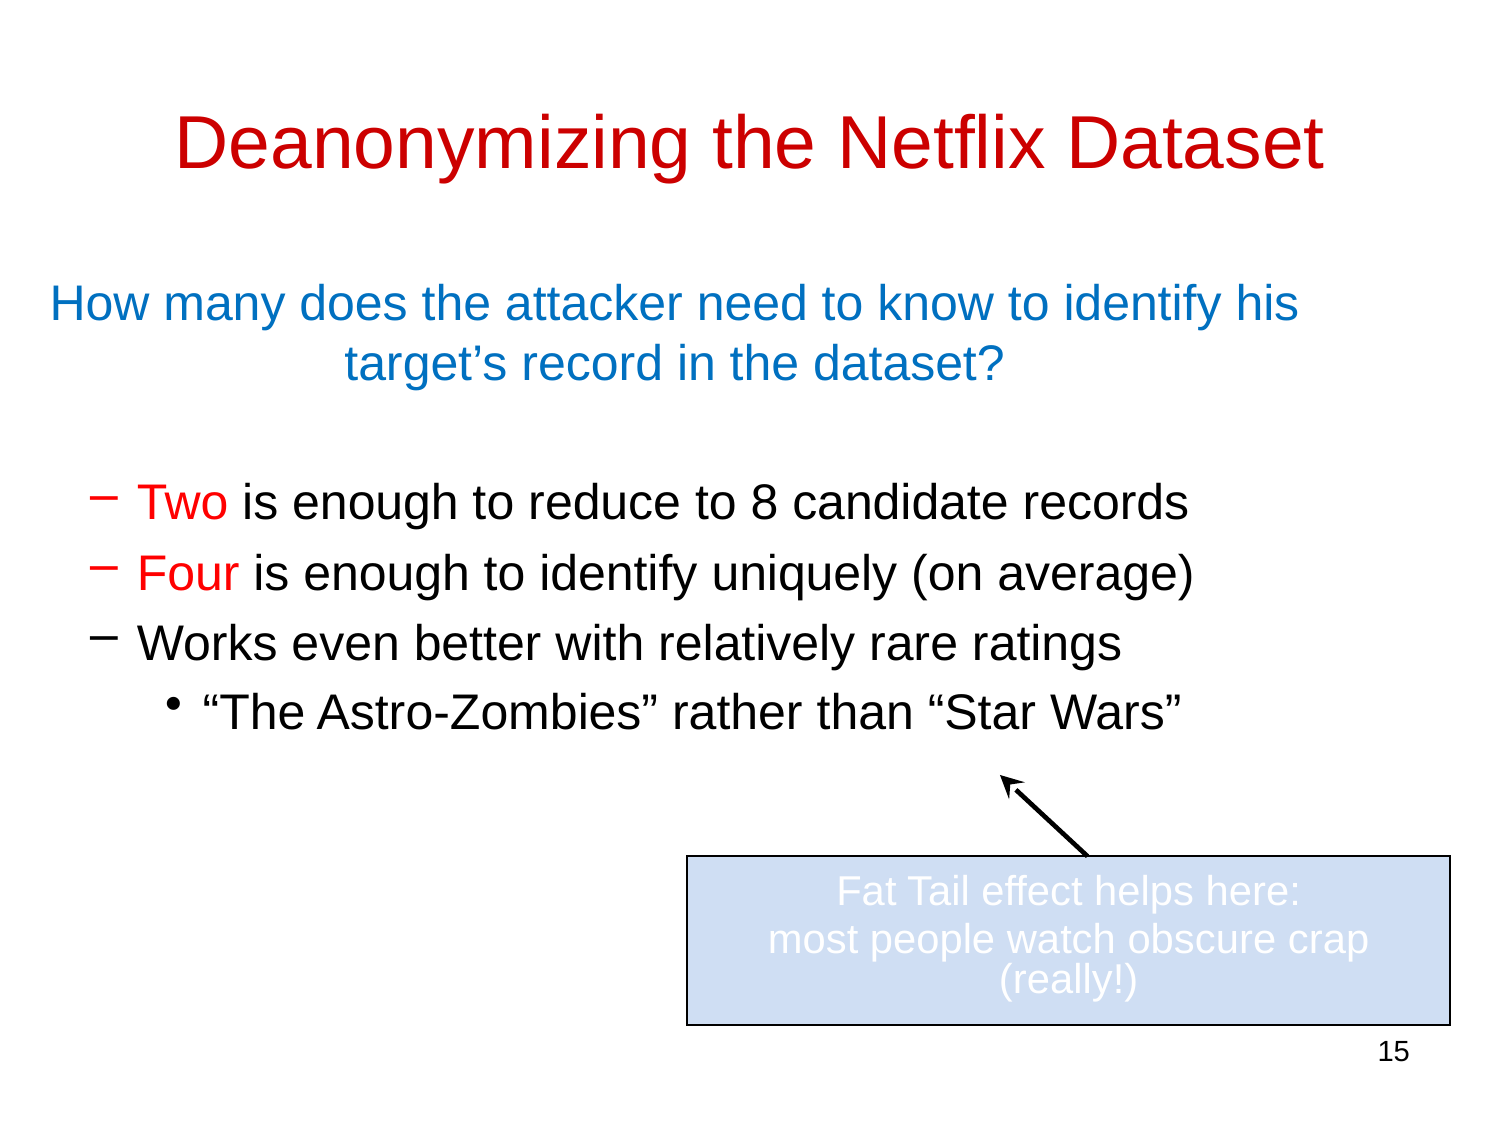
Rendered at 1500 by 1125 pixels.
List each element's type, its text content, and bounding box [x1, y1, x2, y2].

text_box Fat Tail effect helps here: most people watch obscure crap (really!) [687, 856, 1450, 1025]
text_box [999, 774, 1023, 797]
title Deanonymizing the Netflix Dataset [75, 45, 1425, 233]
list How many does the attacker need to know to identify his target’s record in the dataset? Two is enough to reduce to 8 candidate records Four is enough to identify uniquely (on average) Works even better with relatively rare ratings “The Astro-Zombies” rather than “Star Wars” [0, 262, 1350, 1063]
slide_number 15 [1074, 1025, 1425, 1103]
